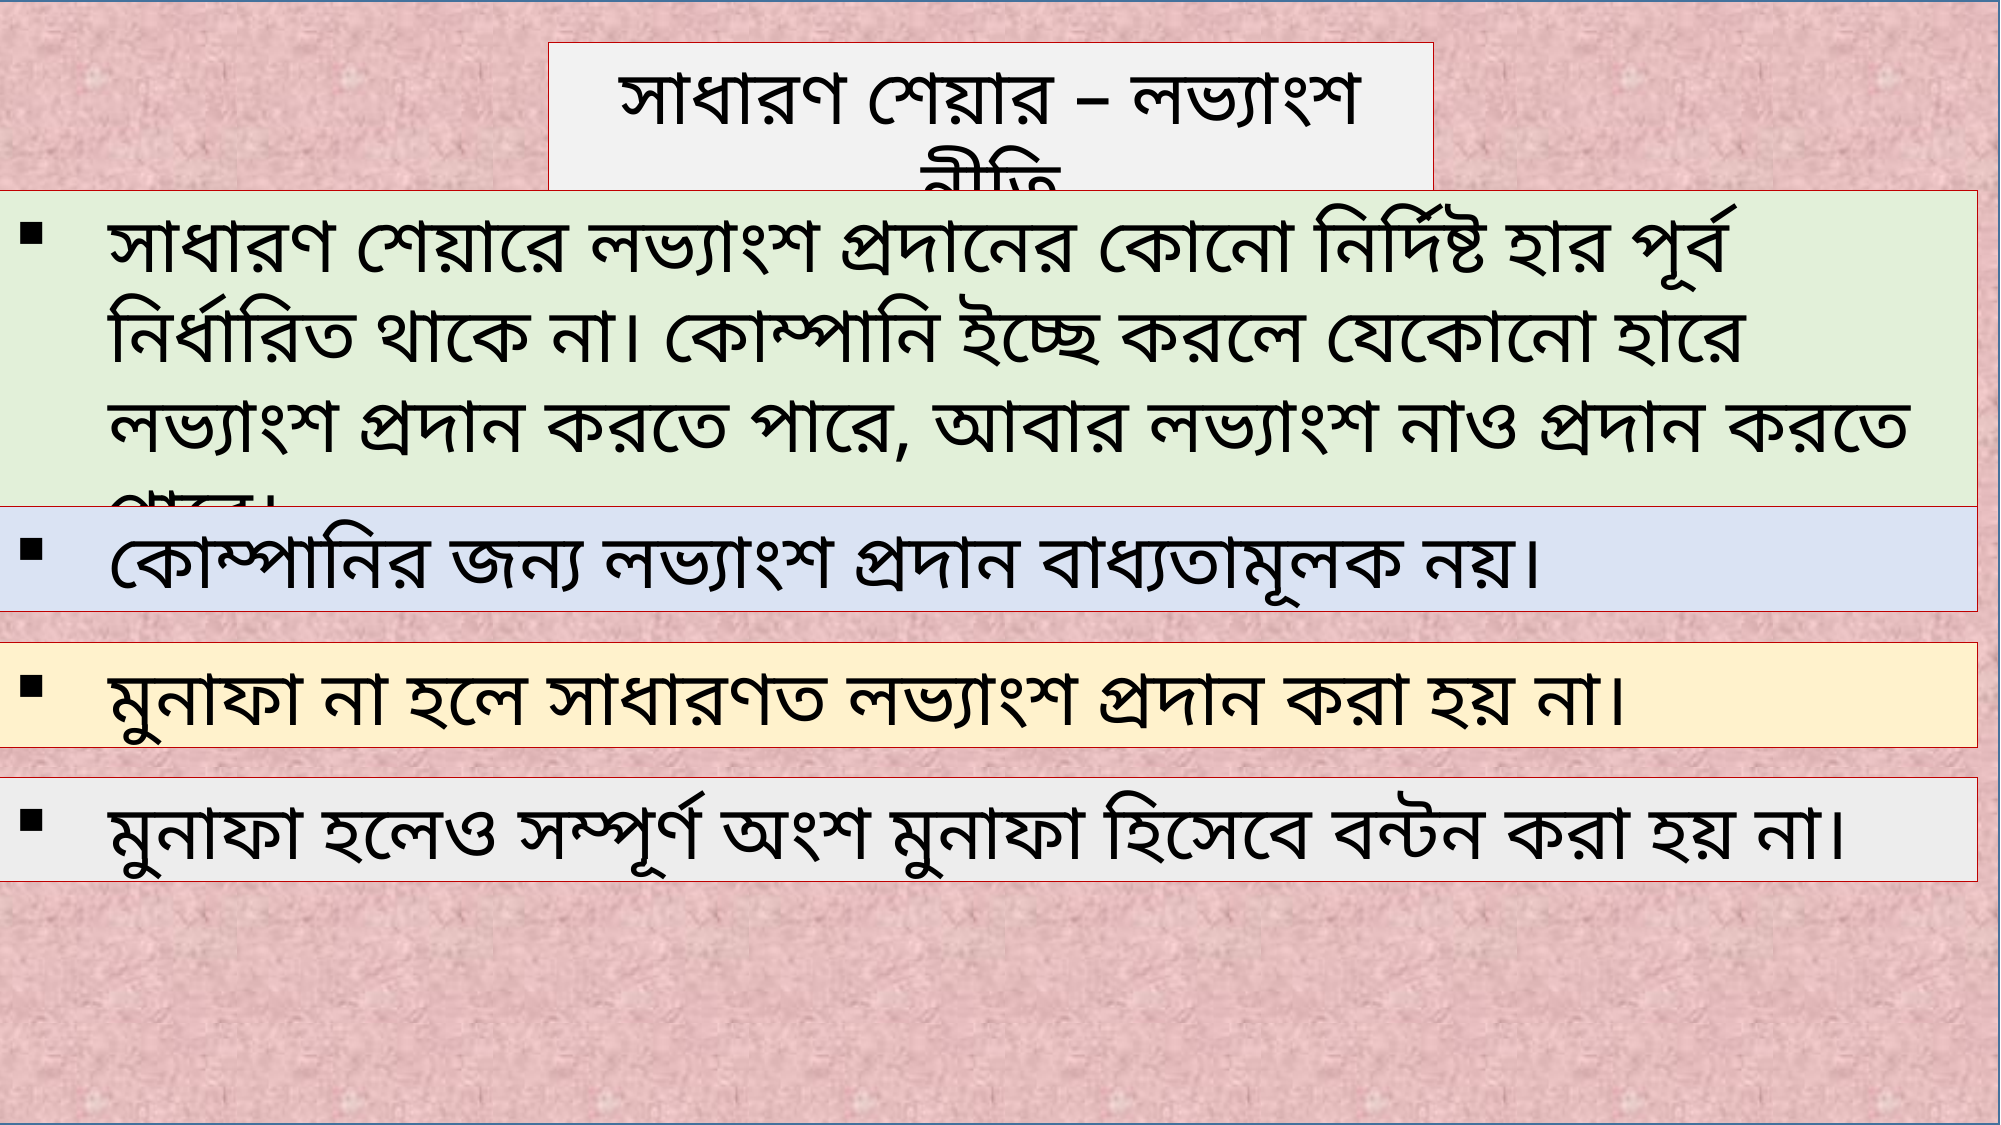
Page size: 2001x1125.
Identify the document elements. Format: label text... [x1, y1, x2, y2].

text_box কোম্পানির জন্য লভ্যাংশ প্রদান বাধ্যতামূলক নয়। [0, 506, 1978, 612]
text_box মুনাফা না হলে সাধারণত লভ্যাংশ প্রদান করা হয় না। [0, 642, 1978, 748]
text_box [0, 0, 2000, 1125]
text_box সাধারণ শেয়ারে লভ্যাংশ প্রদানের কোনো নির্দিষ্ট হার পূর্ব নির্ধারিত থাকে না। কোম্পানি ইচ্ছে করলে যেকোনো হারে লভ্যাংশ প্রদান করতে পারে, আবার লভ্যাংশ নাও প্রদান করতে পারে। [0, 190, 1978, 506]
text_box মুনাফা হলেও সম্পূর্ণ অংশ মুনাফা হিসেবে বন্টন করা হয় না। [0, 777, 1978, 882]
text_box সাধারণ শেয়ার – লভ্যাংশ নীতি [548, 42, 1434, 190]
